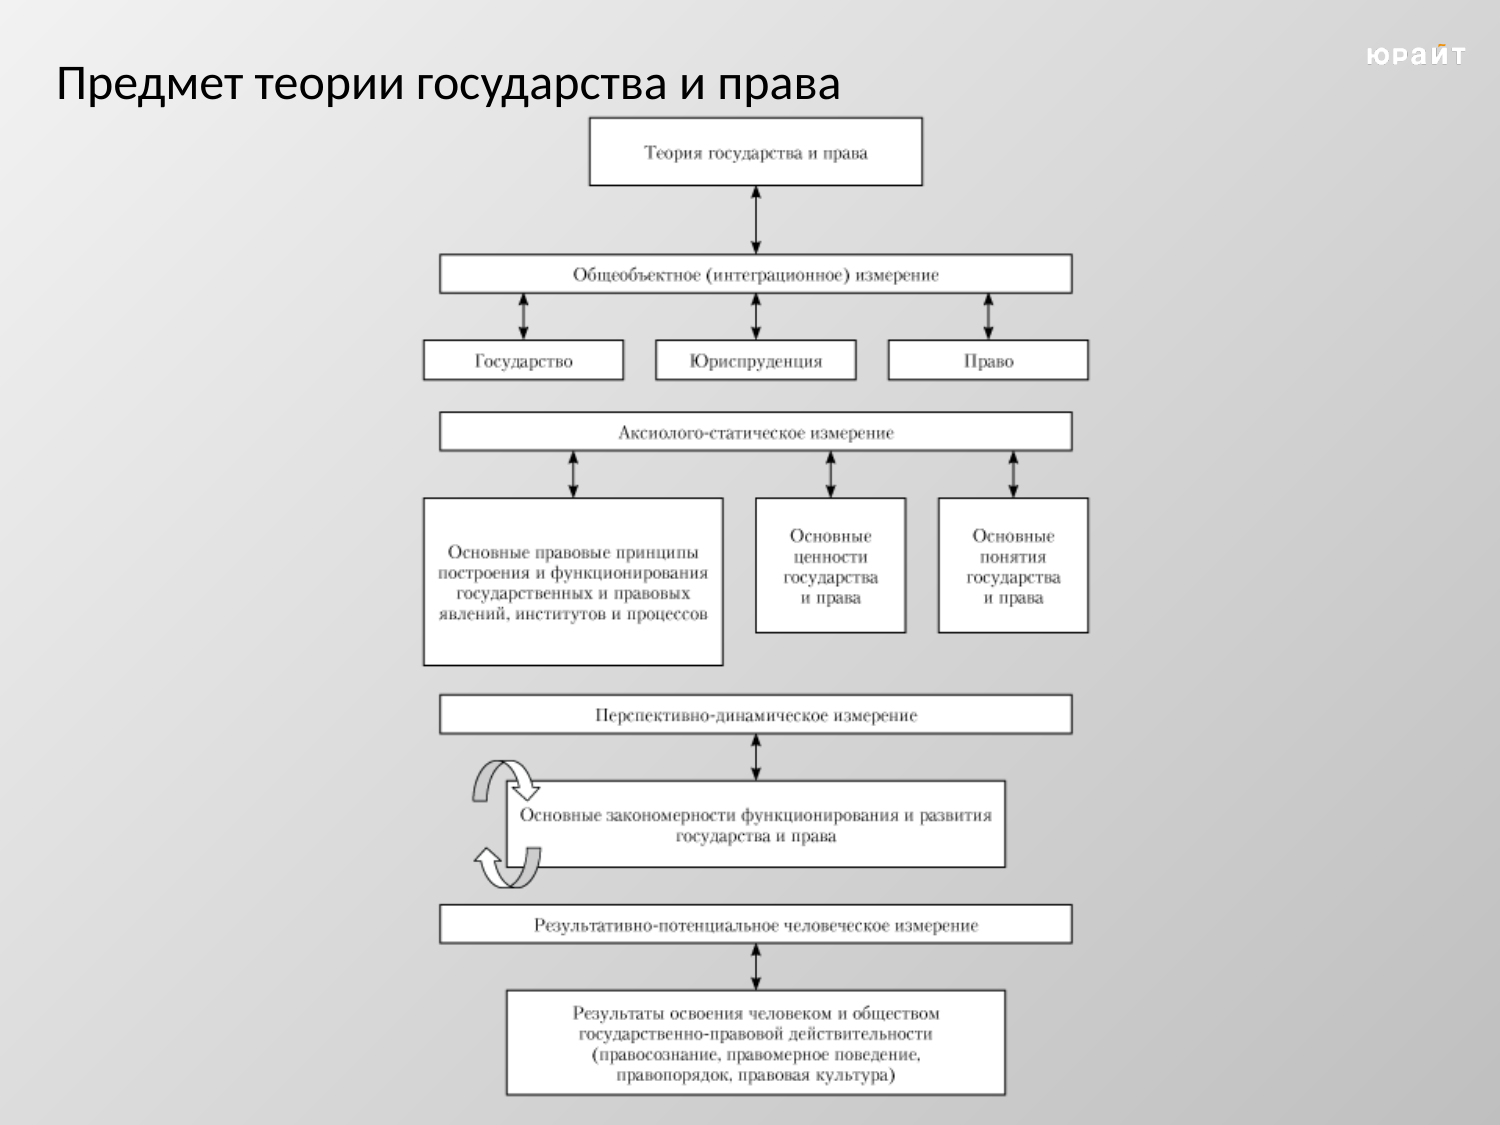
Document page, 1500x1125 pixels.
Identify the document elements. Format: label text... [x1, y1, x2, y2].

picture [1363, 42, 1467, 67]
text_box Предмет теории государства и права [41, 42, 904, 118]
picture [418, 113, 1092, 1107]
